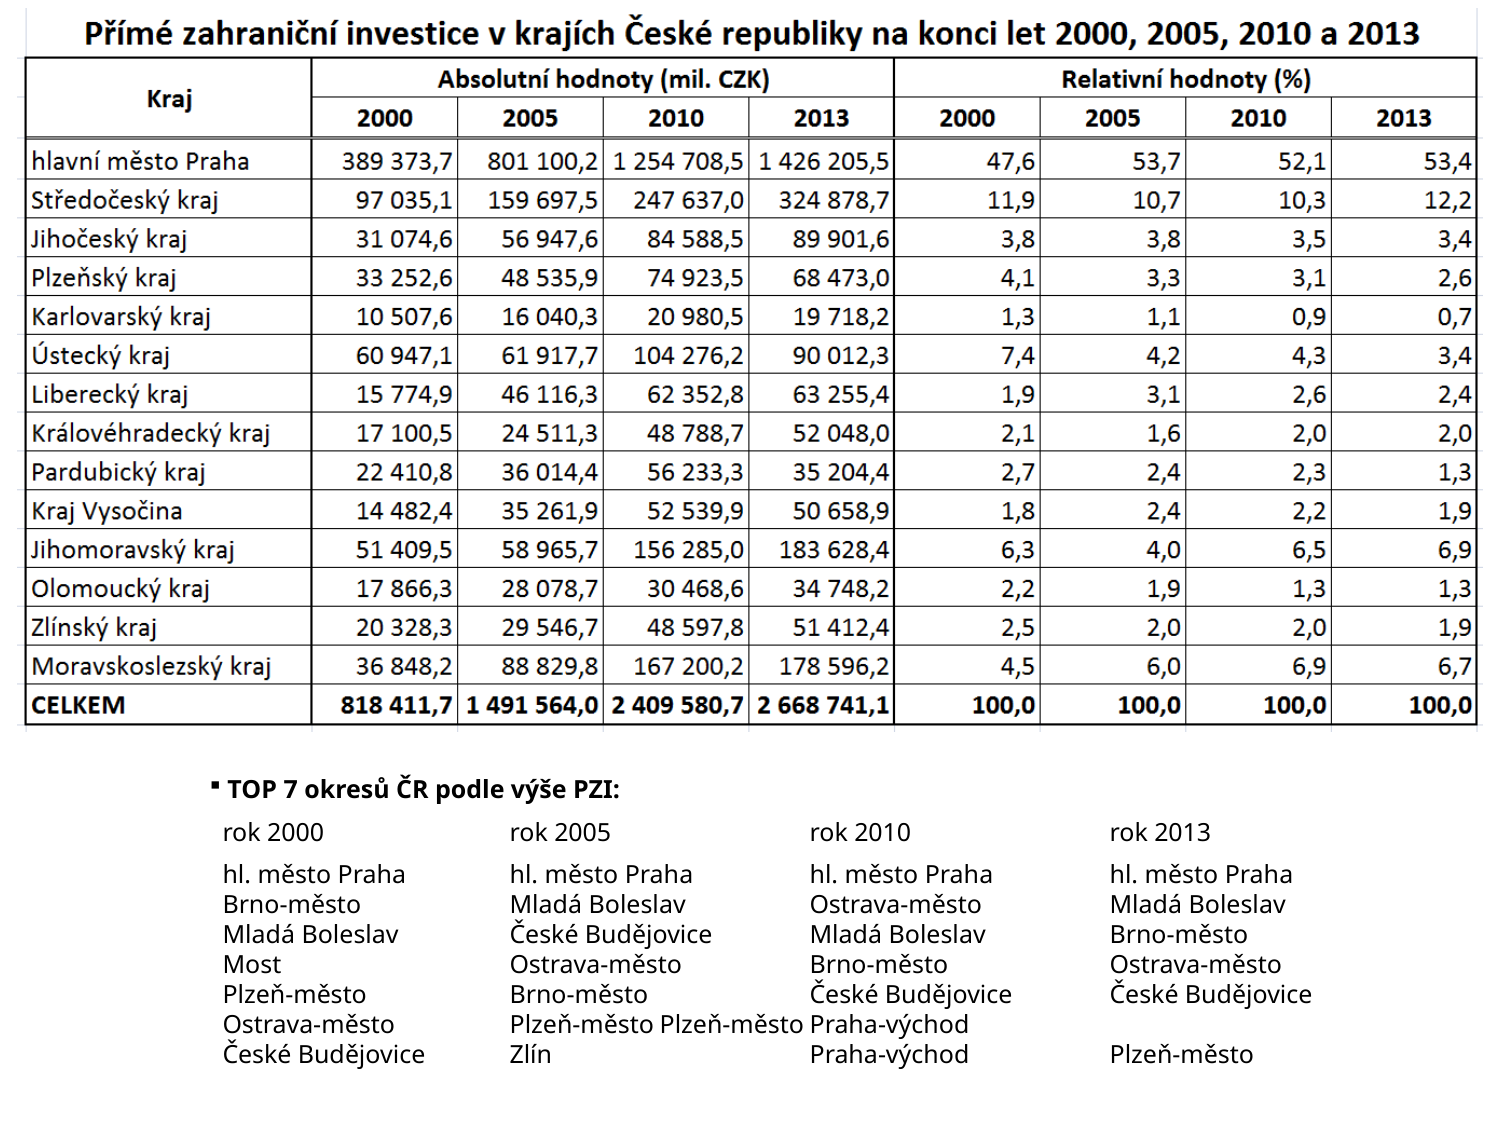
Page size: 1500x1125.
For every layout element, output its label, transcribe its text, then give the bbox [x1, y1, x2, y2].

text_box TOP 7 okresů ČR podle výše PZI: rok 2000 rok 2005 rok 2010 rok 2013 hl. město Praha hl. město Praha hl. město Praha hl. město Praha Brno-město Mladá Boleslav Ostrava-město Mladá Boleslav Mladá Boleslav České Budějovice Mladá Boleslav Brno-město Most Ostrava-město Brno-město Ostrava-město Plzeň-město Brno-město České Budějovice České Budějovice Ostrava-město Plzeň-město Plzeň-město Praha-východ České Budějovice Zlín Praha-východ Plzeň-město [194, 766, 1359, 1121]
picture [17, 8, 1483, 732]
